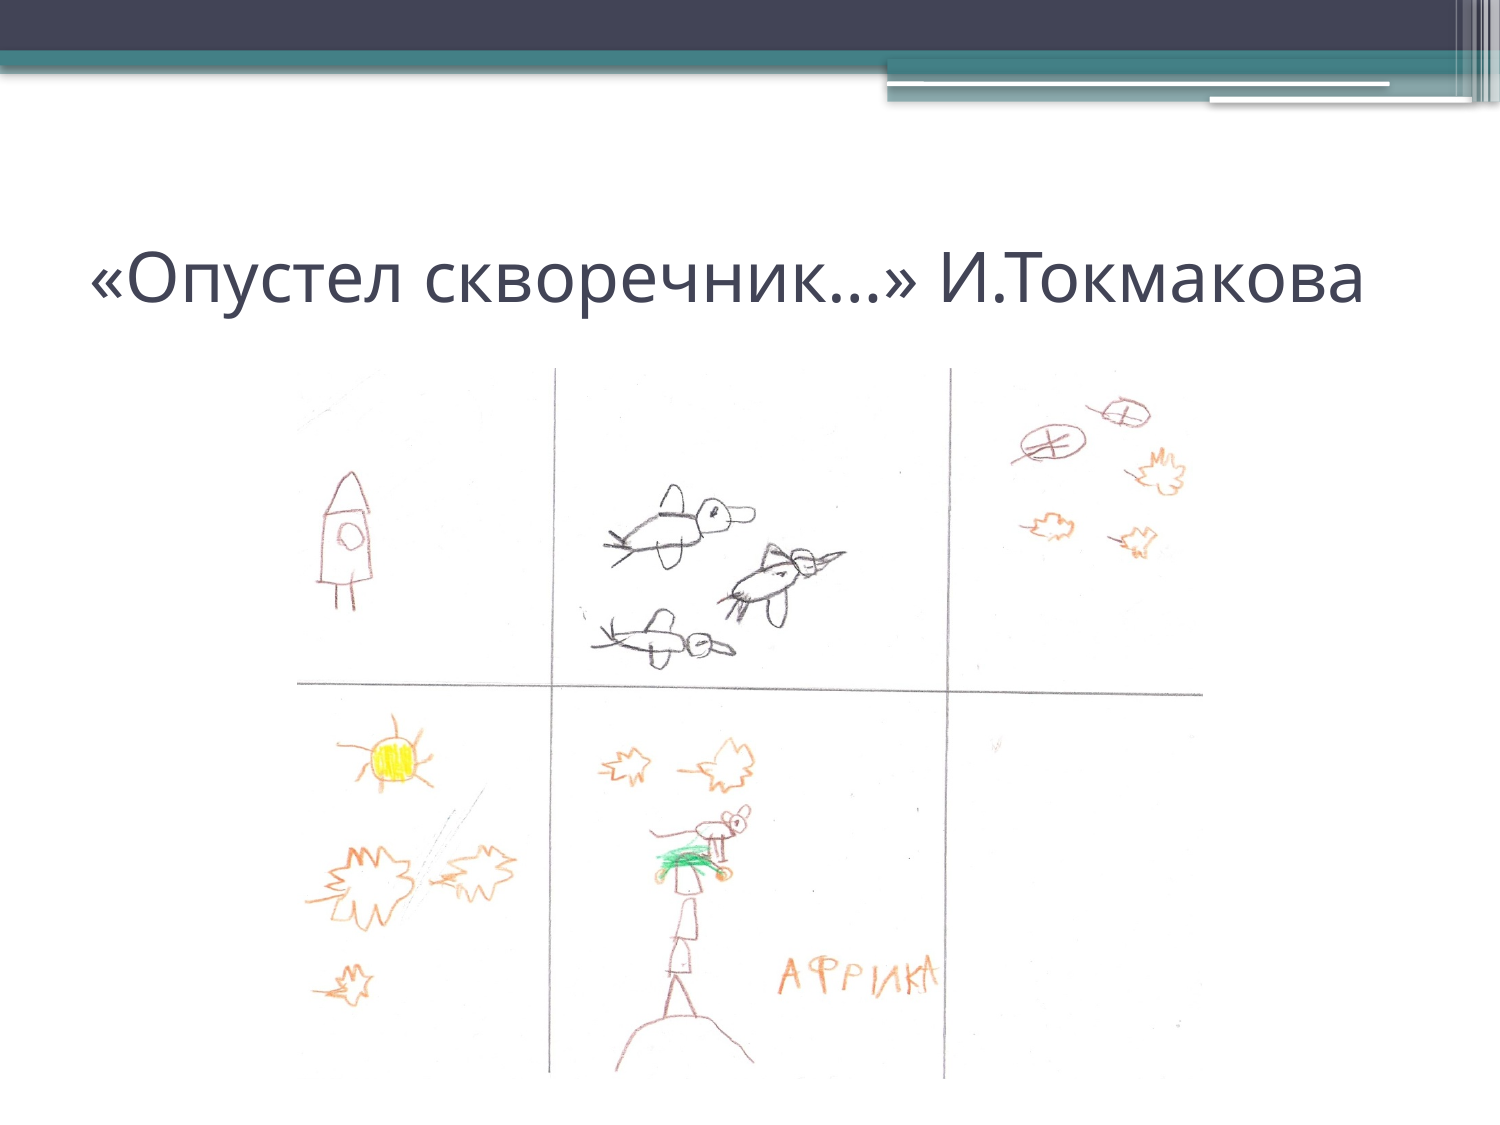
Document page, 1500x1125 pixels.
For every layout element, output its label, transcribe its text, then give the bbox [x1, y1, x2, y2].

title «Опустел скворечник…» И.Токмакова [75, 187, 1425, 363]
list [297, 368, 1203, 1079]
